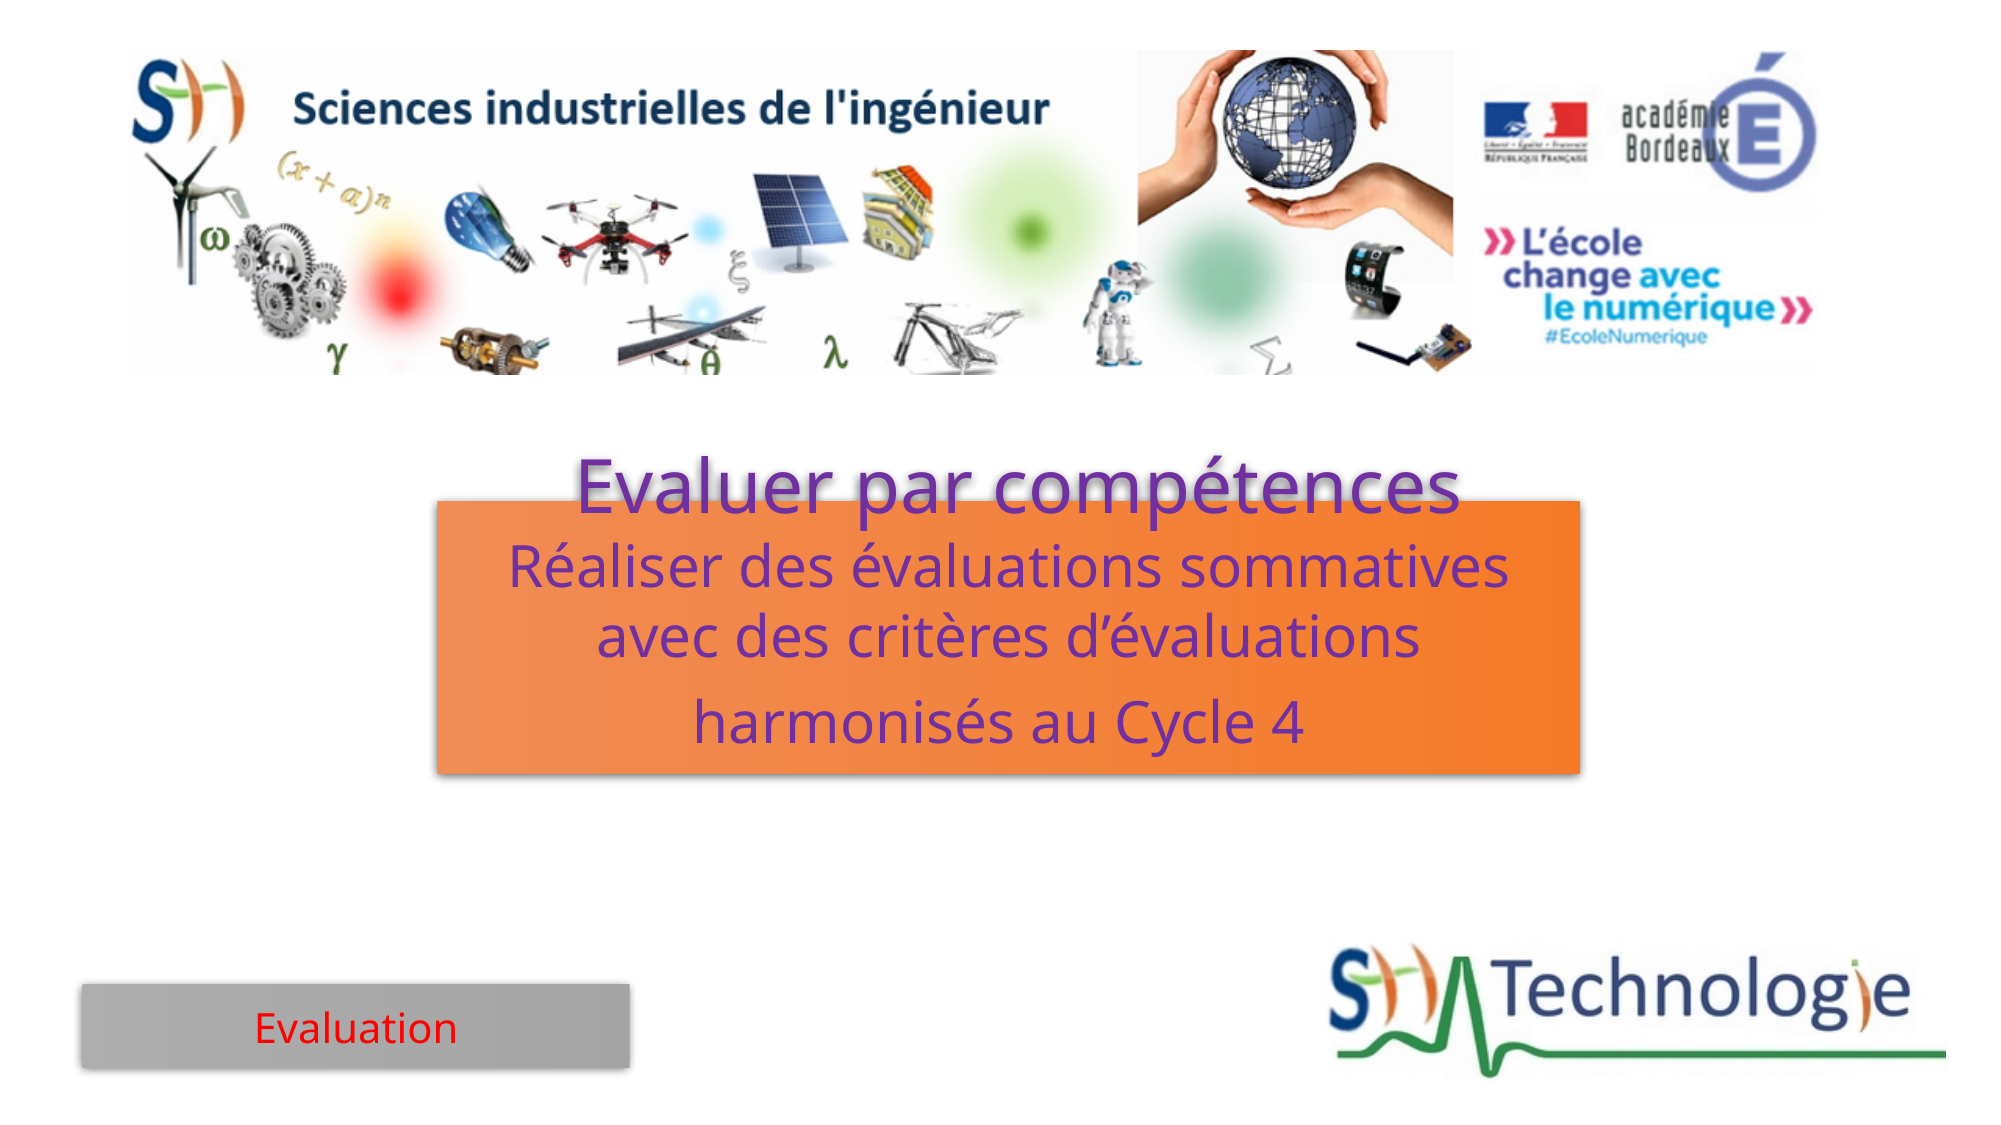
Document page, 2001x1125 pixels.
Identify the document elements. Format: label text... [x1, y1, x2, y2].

picture [1320, 938, 1946, 1083]
text_box Evaluer par compétences Réaliser des évaluations sommatives avec des critères d’évaluations harmonisés au Cycle 4 [437, 501, 1581, 774]
picture [128, 50, 1819, 376]
text_box Evaluation [82, 984, 630, 1068]
